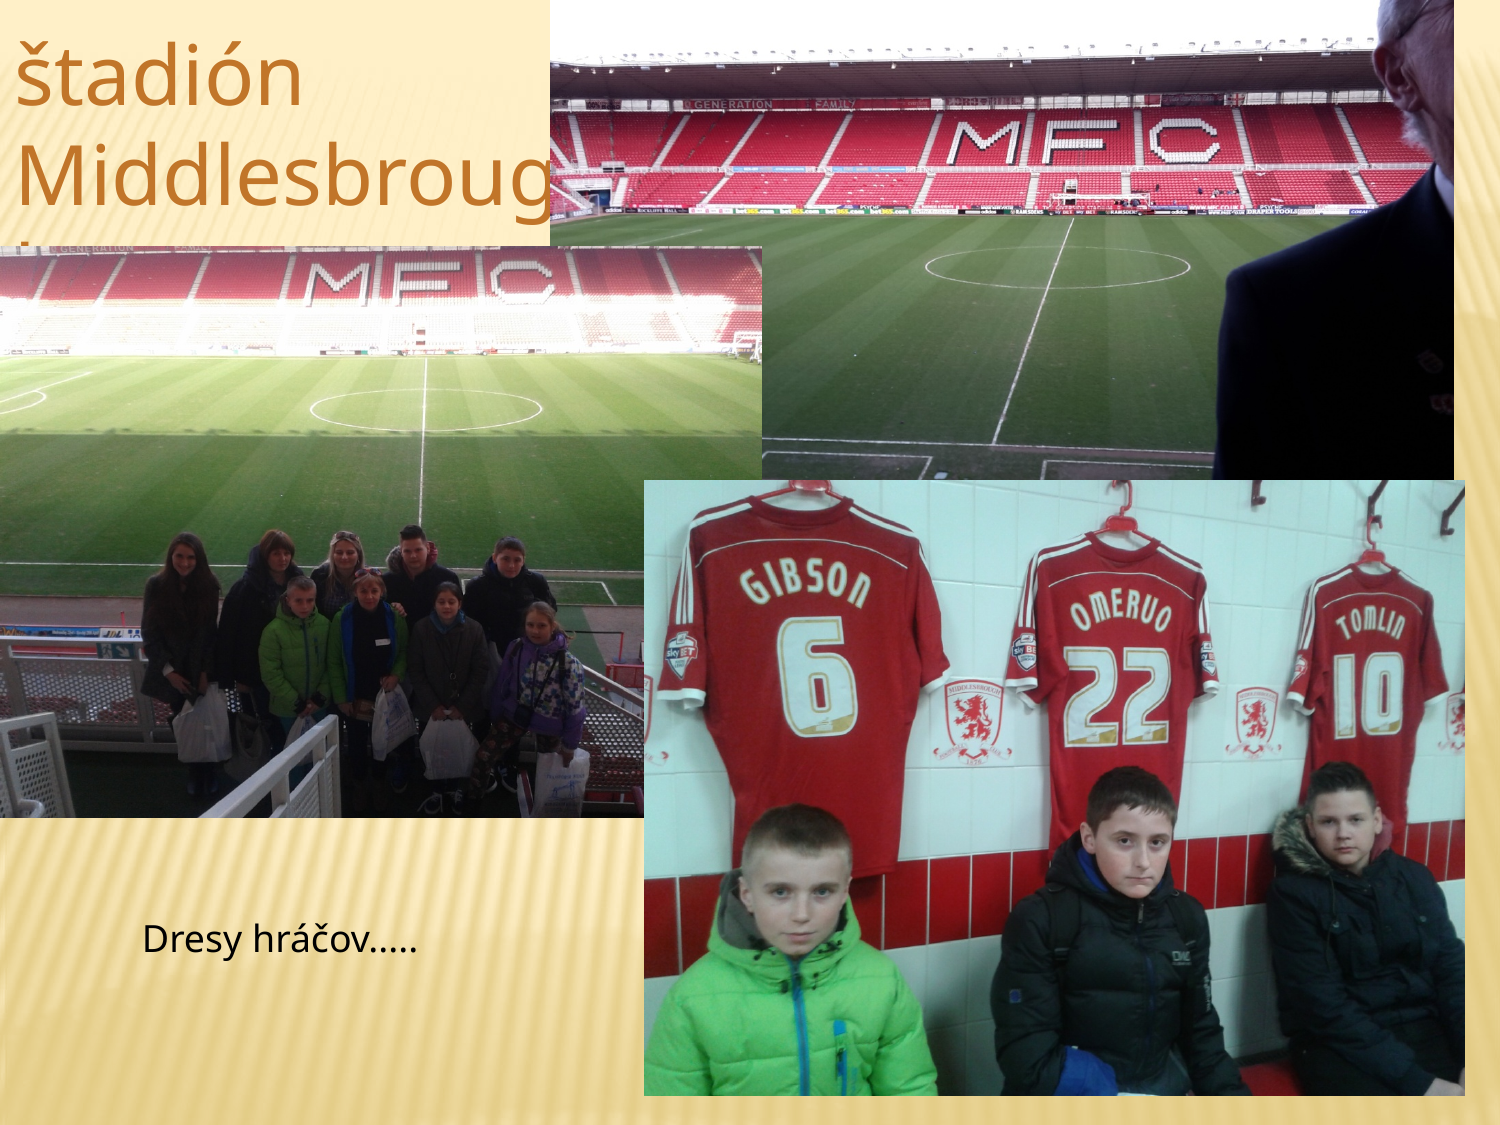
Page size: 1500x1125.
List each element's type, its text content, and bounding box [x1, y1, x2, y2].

picture [0, 0, 1466, 1096]
text_box Dresy hráčov..... [127, 907, 634, 967]
text_box štadión Middlesbrough [0, 14, 540, 245]
